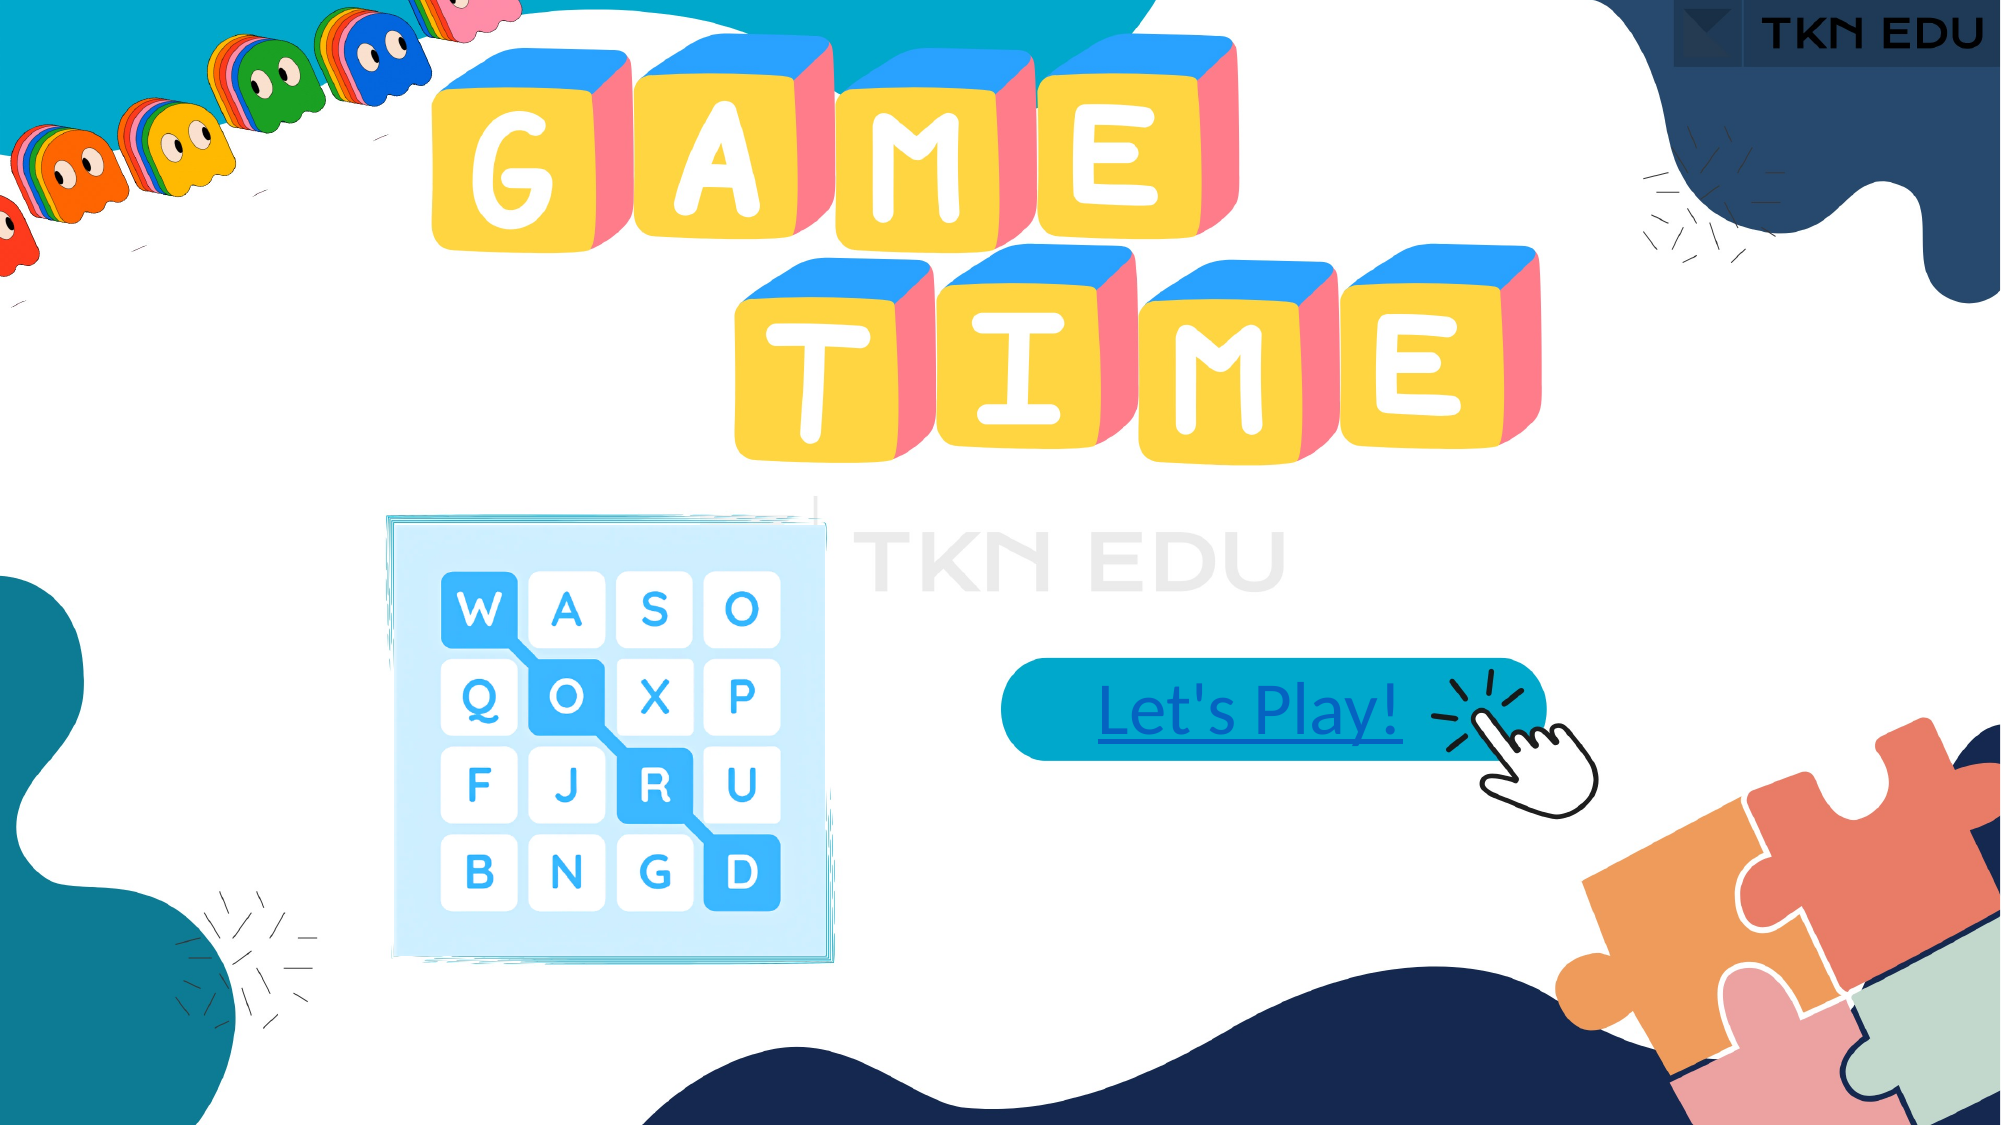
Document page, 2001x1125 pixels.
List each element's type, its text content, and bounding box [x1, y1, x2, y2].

text_box Let's Play! [979, 659, 1522, 761]
picture [0, 0, 2001, 1125]
